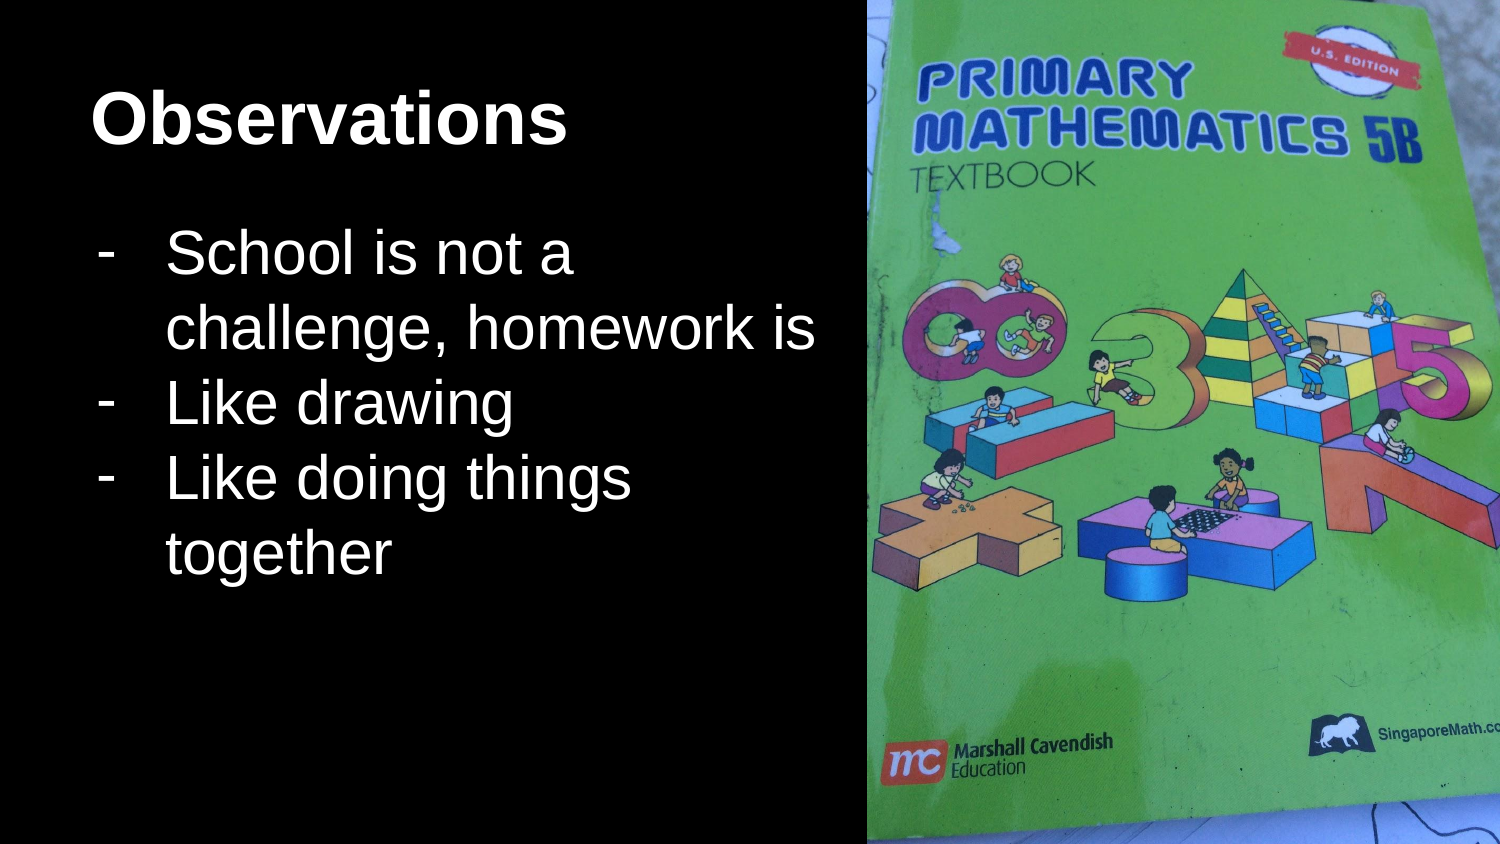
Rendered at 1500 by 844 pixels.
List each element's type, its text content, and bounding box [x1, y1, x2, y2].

list School is not a challenge, homework is Like drawing Like doing things together [75, 196, 861, 808]
title Observations [75, 33, 861, 175]
picture [866, 0, 1500, 844]
